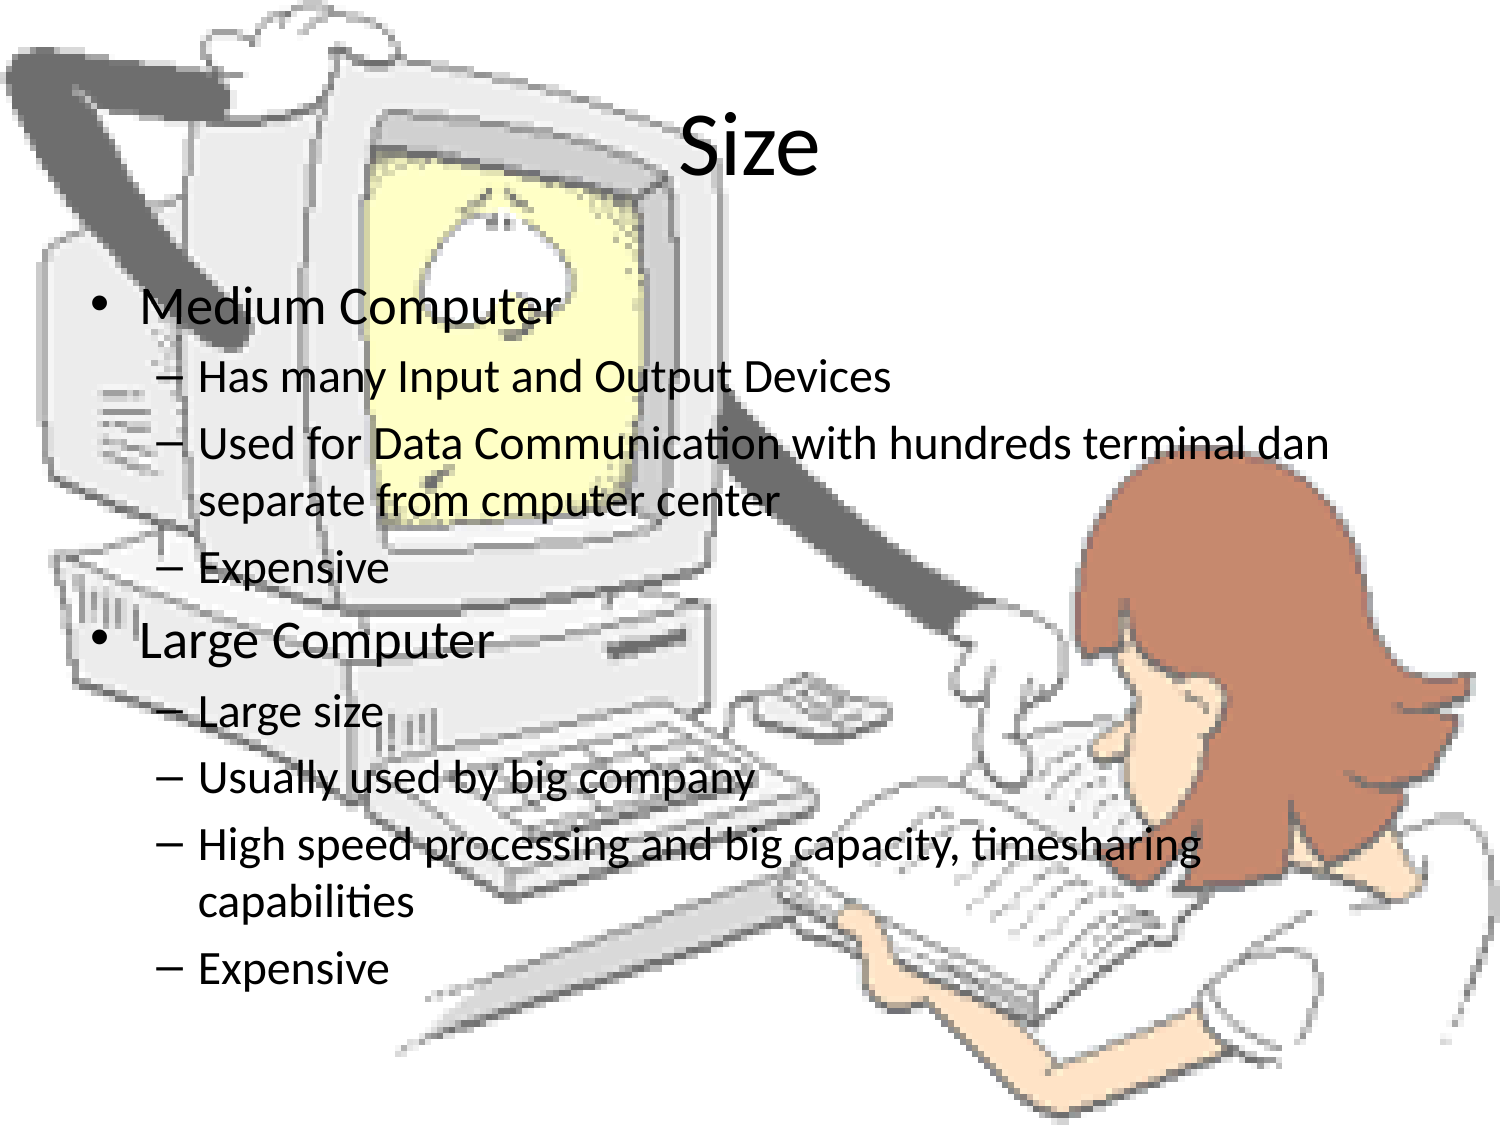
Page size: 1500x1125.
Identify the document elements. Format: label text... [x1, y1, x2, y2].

list Medium Computer Has many Input and Output Devices Used for Data Communication with hundreds terminal dan separate from cmputer center Expensive Large Computer Large size Usually used by big company High speed processing and big capacity, timesharing capabilities Expensive [75, 262, 1425, 1005]
title Size [75, 45, 1425, 233]
